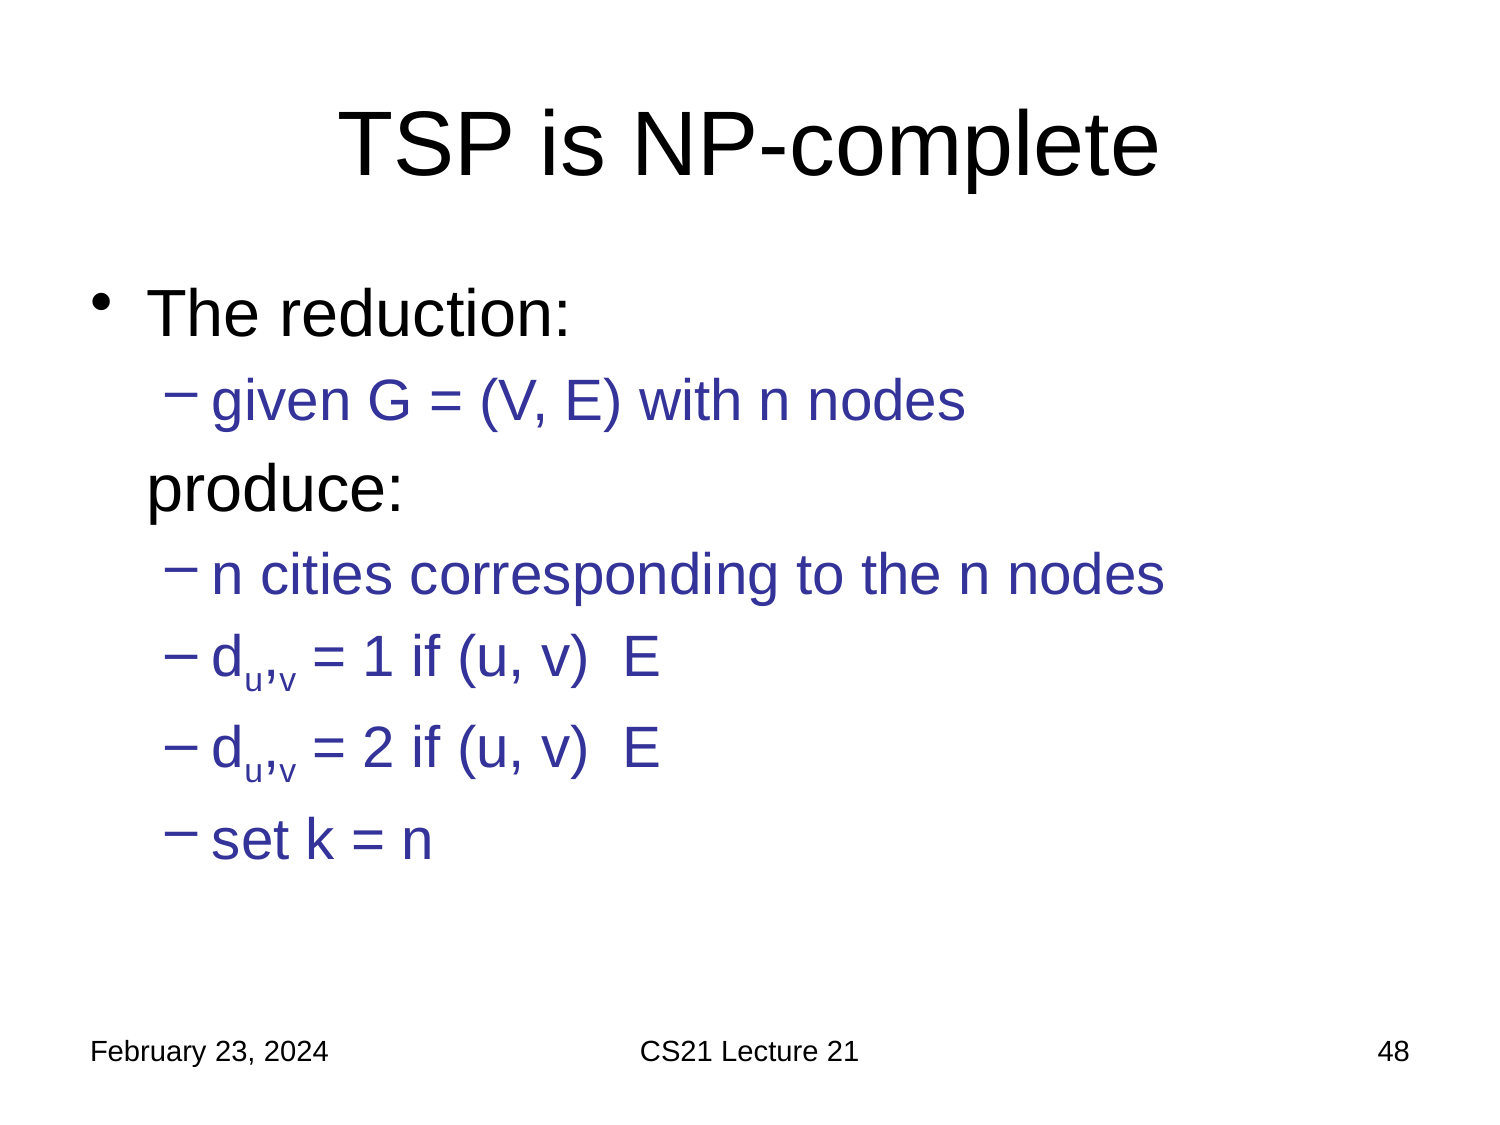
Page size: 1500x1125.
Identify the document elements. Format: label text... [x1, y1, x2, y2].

slide_number 48 [1074, 1024, 1426, 1103]
title TSP is NP-complete [75, 45, 1425, 233]
footer CS21 Lecture 21 [512, 1024, 988, 1103]
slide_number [74, 1024, 426, 1103]
